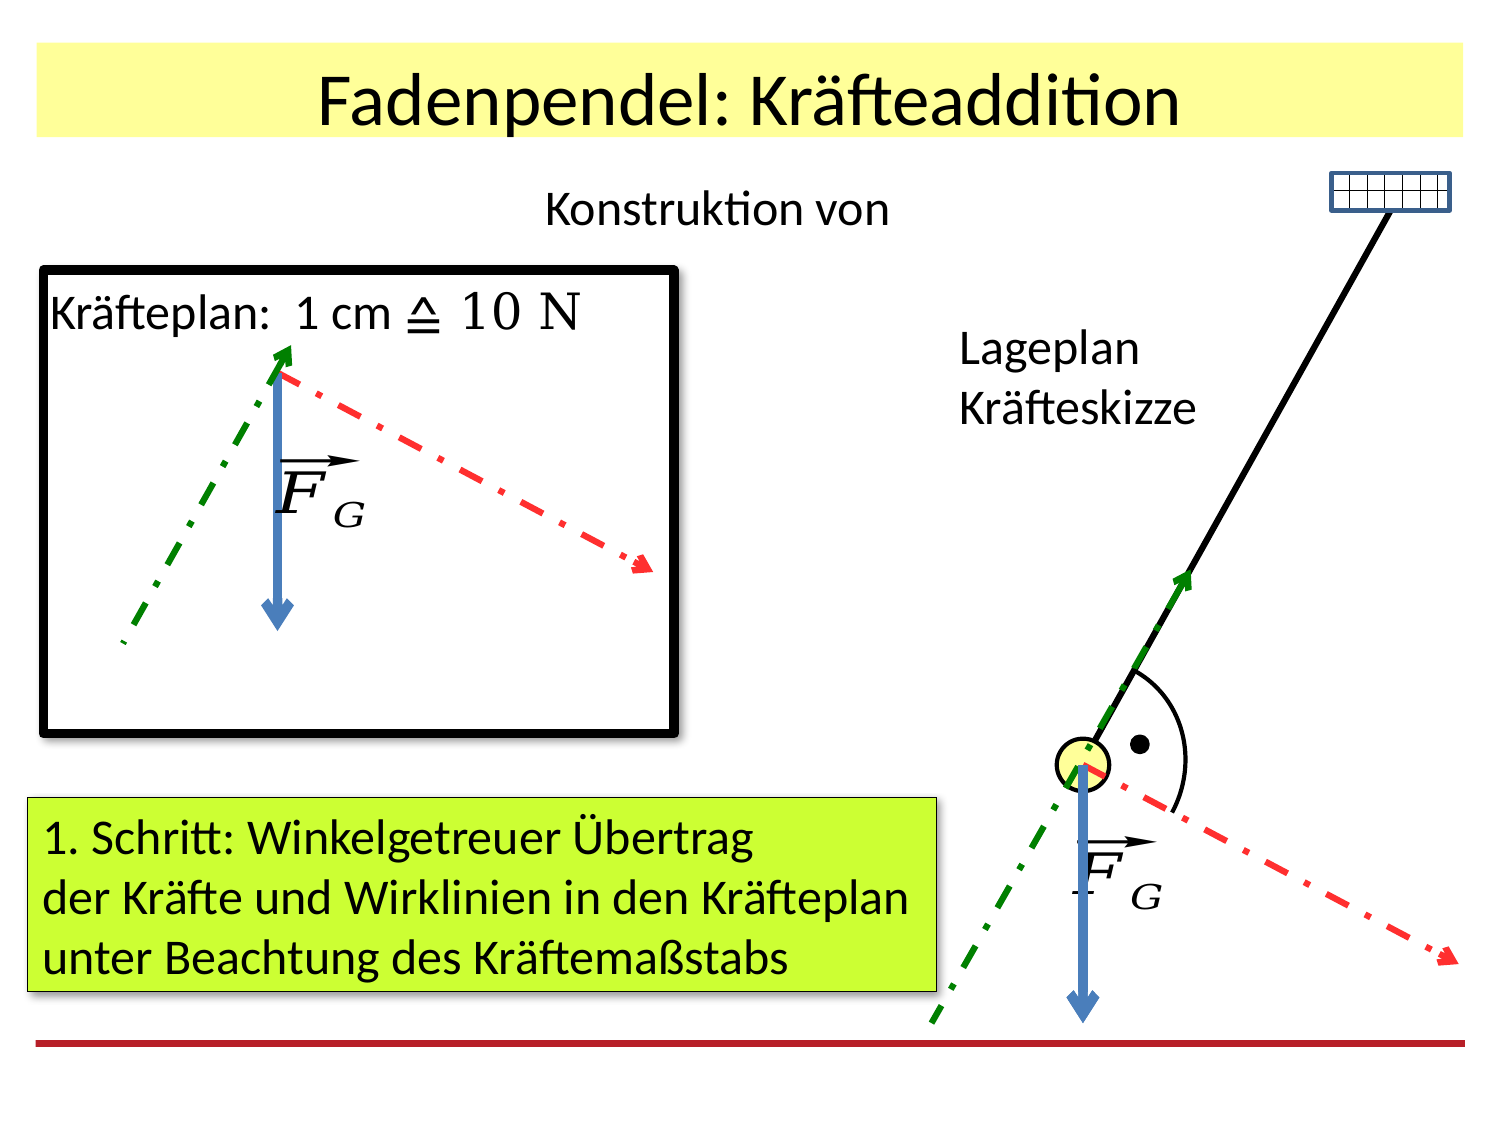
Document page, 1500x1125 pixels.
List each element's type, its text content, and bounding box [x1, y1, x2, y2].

text_box Kräfteplan: 1 cm ≙ 10 N [35, 272, 609, 348]
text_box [931, 569, 1191, 1024]
text_box [41, 268, 676, 736]
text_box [122, 344, 292, 644]
text_box Lageplan Kräfteskizze [945, 306, 1051, 442]
title Fadenpendel: Kräfteaddition [41, 42, 1459, 149]
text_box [981, 657, 1459, 965]
text_box 1. Schritt: Winkelgetreuer Übertrag der Kräfte und Wirklinien in den Kräfteplan unter Beachtung des Kräftemaßstabs [27, 797, 926, 992]
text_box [1056, 172, 1450, 655]
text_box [296, 372, 654, 573]
